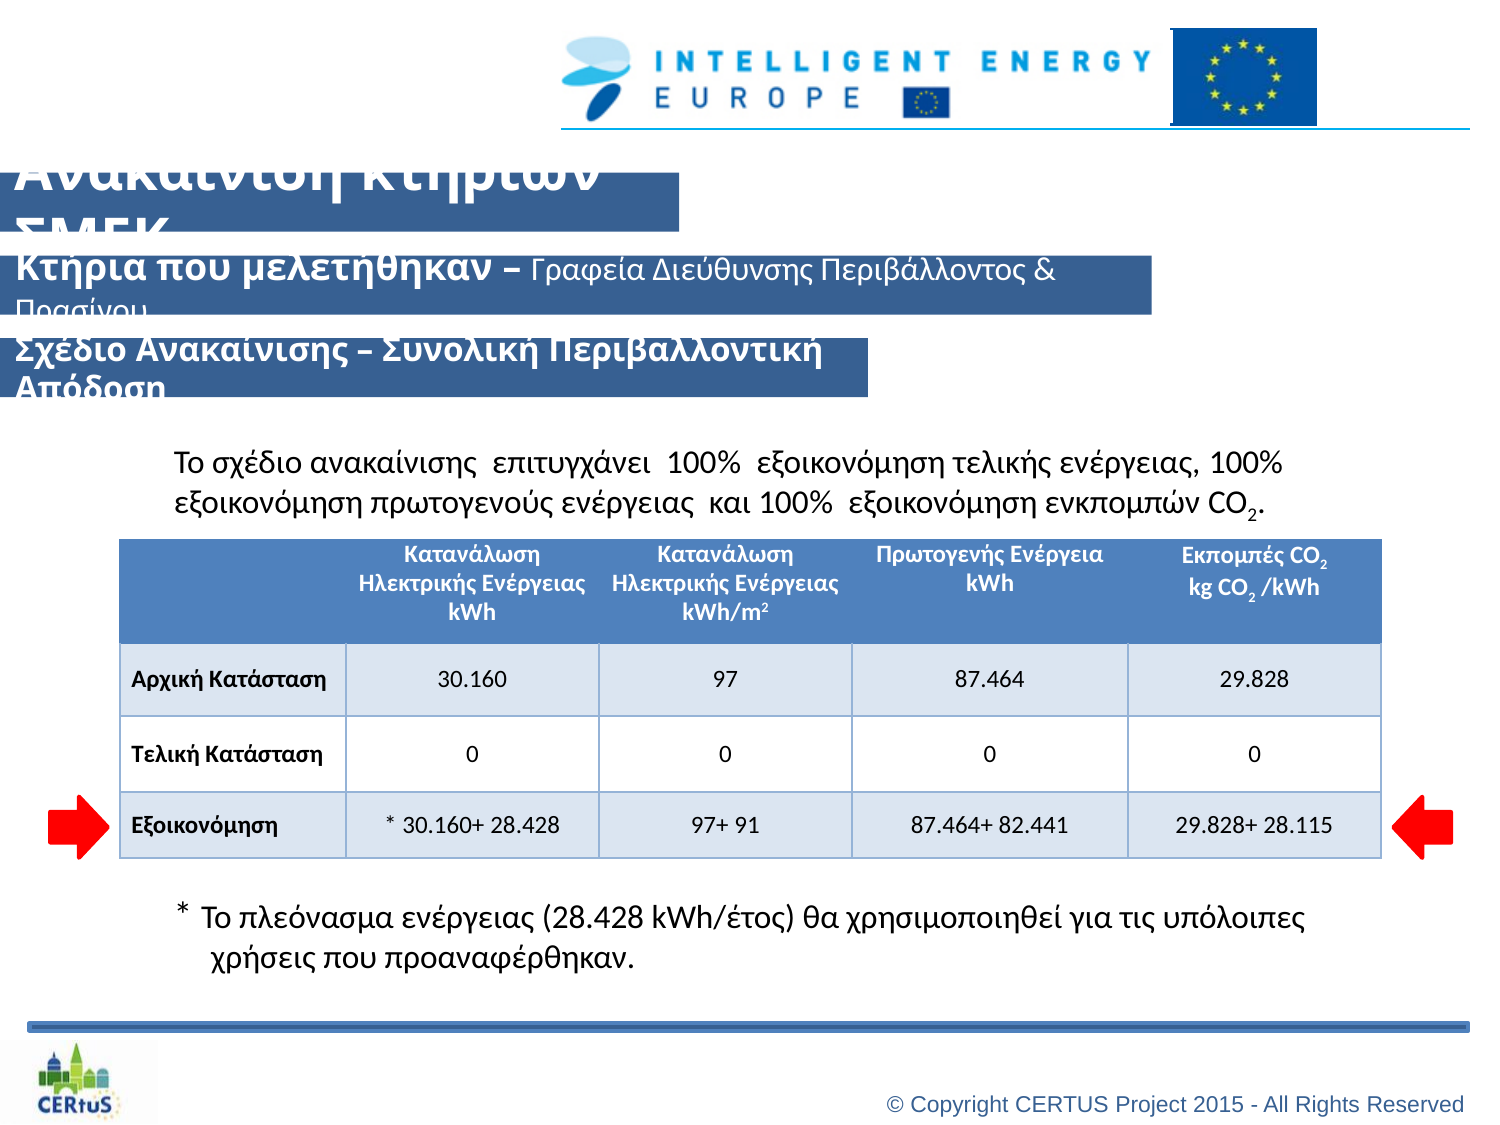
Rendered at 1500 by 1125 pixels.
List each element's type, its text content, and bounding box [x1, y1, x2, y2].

table_cell * 30.160+ 28.428 [347, 793, 598, 857]
table_cell Τελική Κατάσταση [121, 717, 345, 791]
table_cell Εξοικονόμηση [121, 793, 345, 857]
table_cell 30.160 [347, 644, 598, 715]
table_cell 87.464+ 82.441 [853, 793, 1127, 857]
table_header Κατανάλωση Ηλεκτρικής Ενέργειας kWh/m2 [599, 541, 852, 643]
text_box [48, 794, 110, 860]
table_header Κατανάλωση Ηλεκτρικής Ενέργειας kWh [346, 541, 599, 643]
text_box * Το πλεόνασμα ενέργειας (28.428 kWh/έτος) θα χρησιμοποιηθεί για τις υπόλοιπες χρήσεις που προαναφέρθηκαν. [159, 883, 1342, 983]
table_cell Αρχική Κατάσταση [121, 644, 345, 715]
table_header Πρωτογενής Ενέργεια kWh [852, 541, 1128, 643]
text_box Κτήρια που μελετήθηκαν – Γραφεία Διεύθυνσης Περιβάλλοντος & Πρασίνου [0, 253, 1154, 317]
table_cell 97+ 91 [600, 793, 851, 857]
text_box [27, 1021, 1470, 1033]
text_box [1391, 794, 1454, 860]
table_cell 29.828 [1129, 644, 1380, 715]
text_box Το σχέδιο ανακαίνισης επιτυγχάνει 100% εξοικονόμηση τελικής ενέργειας, 100% εξοικονόμηση πρωτογενούς ενέργειας και 100% εξοικονόμηση ενκπομπών CO2. [159, 432, 1306, 533]
text_box © Copyright CERTUS Project 2015 - All Rights Reserved [844, 1082, 1480, 1125]
table_header [121, 541, 346, 643]
table_cell 0 [1129, 717, 1380, 791]
table_cell 29.828+ 28.115 [1129, 793, 1380, 857]
picture [560, 28, 1318, 126]
table_cell 0 [347, 717, 598, 791]
table_cell 87.464 [853, 644, 1127, 715]
text_box Σχέδιο Ανακαίνισης – Συνολική Περιβαλλοντική Απόδοση [0, 336, 870, 399]
table_header Εκπομπές CO2 kg CO2 /kWh [1128, 541, 1380, 643]
picture [0, 1040, 159, 1124]
text_box Ανακαίνιση κτηρίων ΣΜΕΚ [0, 171, 681, 234]
table_cell 0 [600, 717, 851, 791]
table_cell 0 [853, 717, 1127, 791]
table_cell 97 [600, 644, 851, 715]
